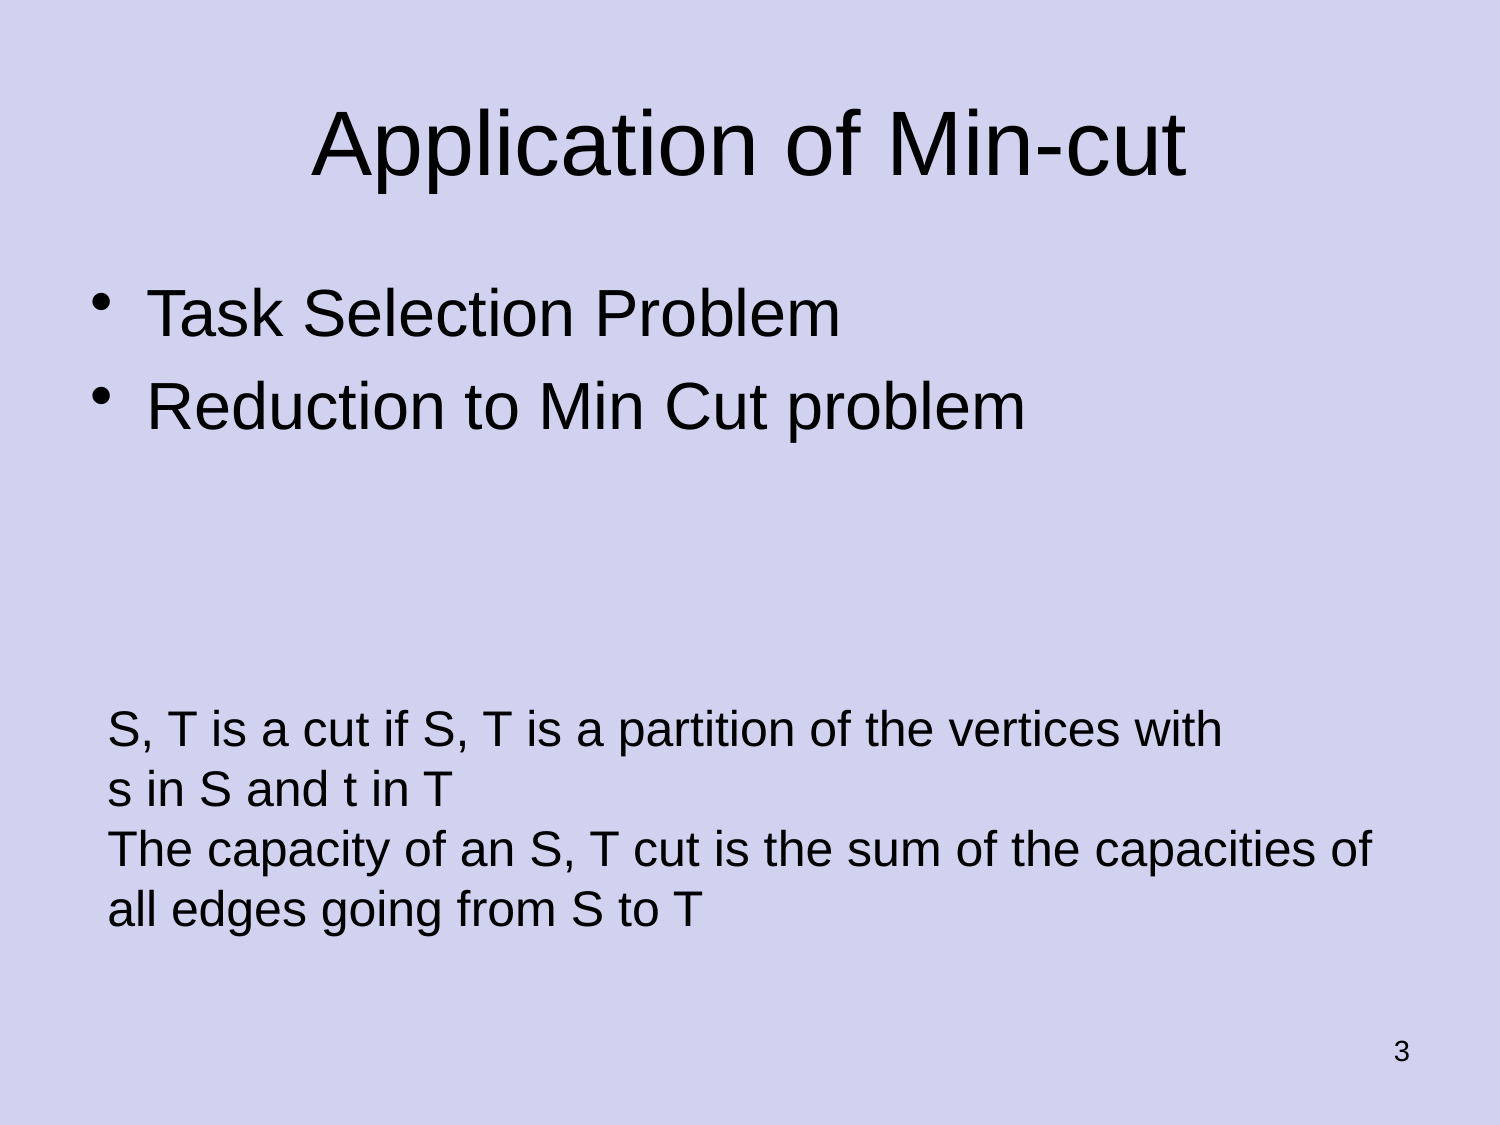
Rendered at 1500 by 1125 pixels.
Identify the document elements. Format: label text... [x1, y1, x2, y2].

text_box S, T is a cut if S, T is a partition of the vertices with s in S and t in T The capacity of an S, T cut is the sum of the capacities of all edges going from S to T [92, 689, 1389, 944]
list Task Selection Problem Reduction to Min Cut problem [75, 262, 1425, 1005]
slide_number 3 [1074, 1024, 1426, 1103]
title Application of Min-cut [75, 45, 1425, 233]
